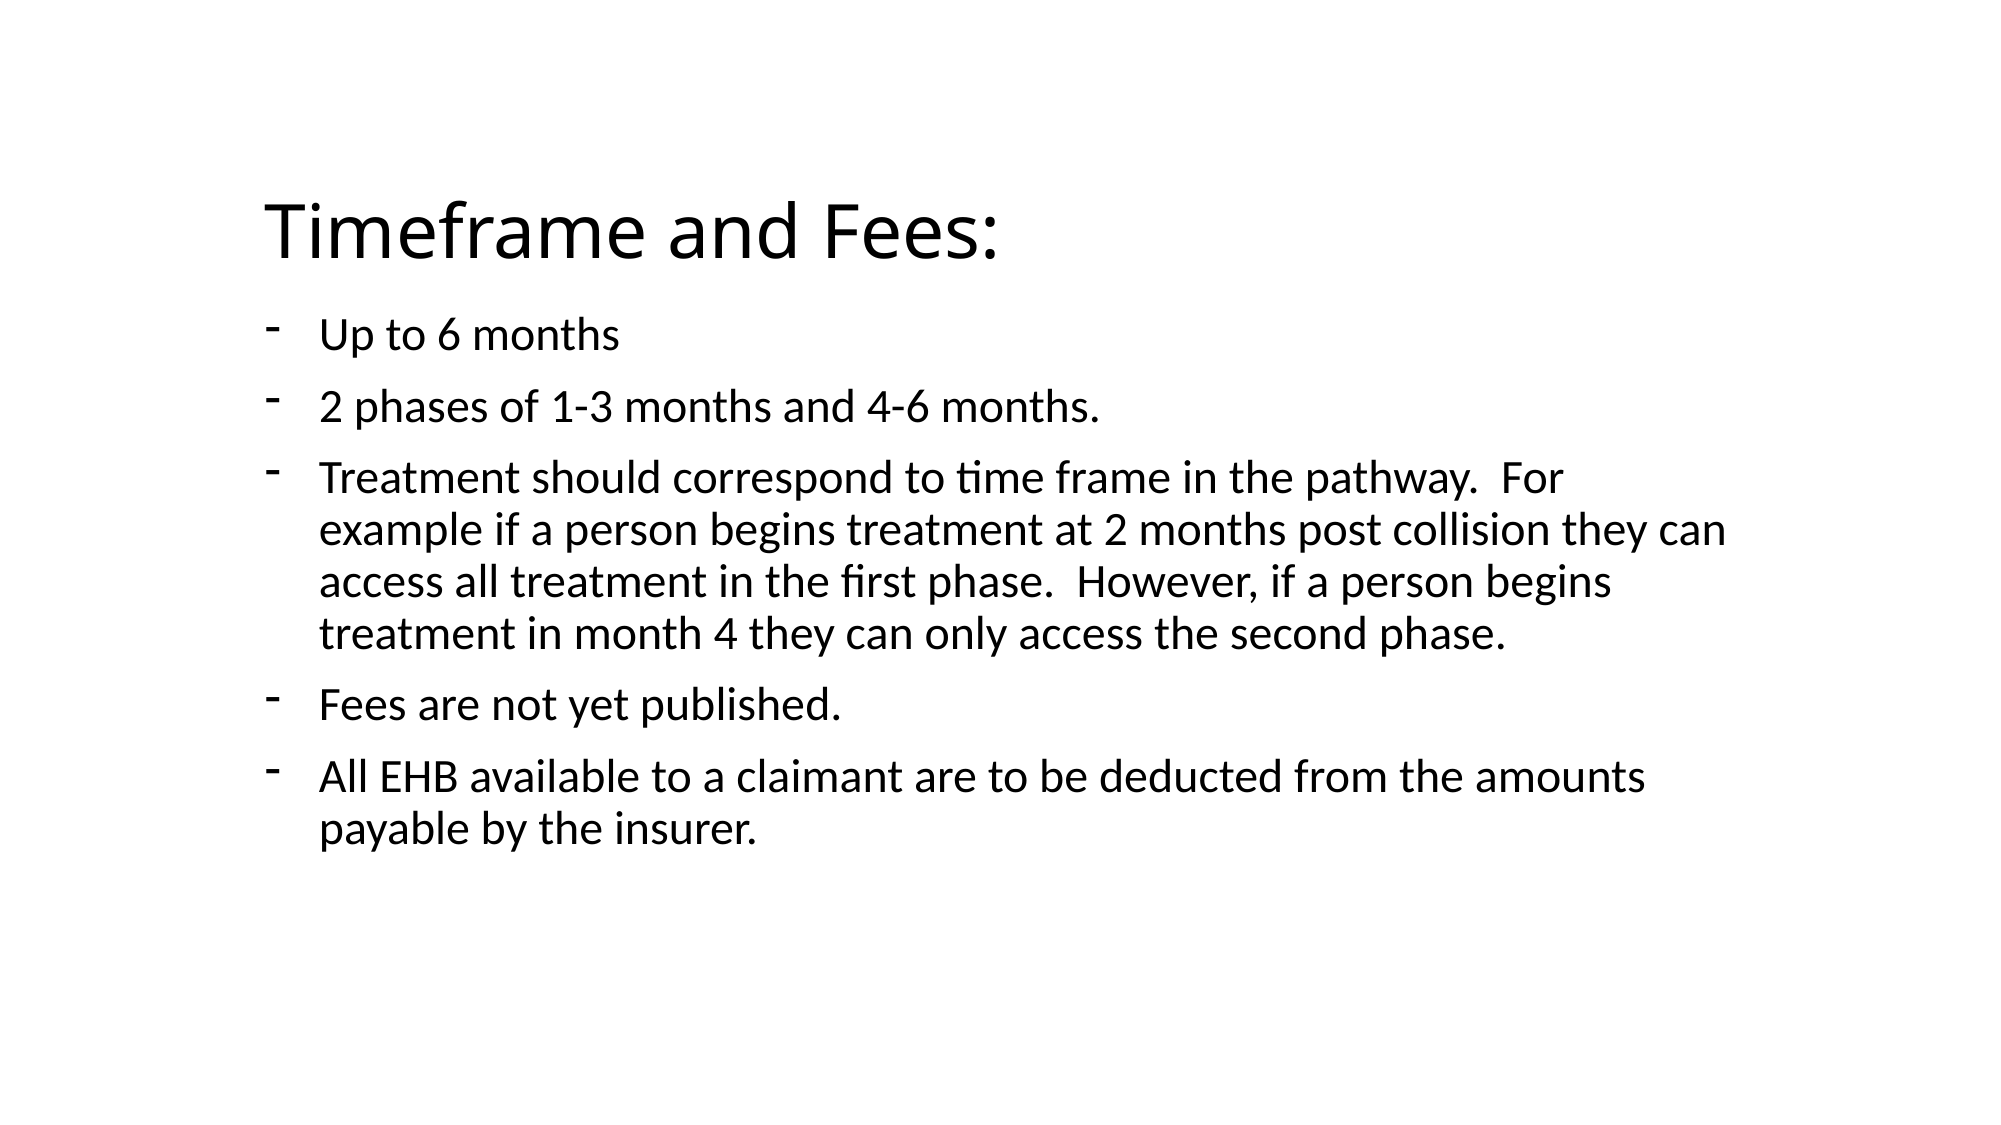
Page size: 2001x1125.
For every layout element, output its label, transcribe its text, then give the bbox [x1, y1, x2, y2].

title Timeframe and Fees: [249, 184, 1750, 283]
subtitle Up to 6 months 2 phases of 1-3 months and 4-6 months. Treatment should correspond to time frame in the pathway. For example if a person begins treatment at 2 months post collision they can access all treatment in the first phase. However, if a person begins treatment in month 4 they can only access the second phase. Fees are not yet published. All EHB available to a claimant are to be deducted from the amounts payable by the insurer. [249, 301, 1750, 863]
